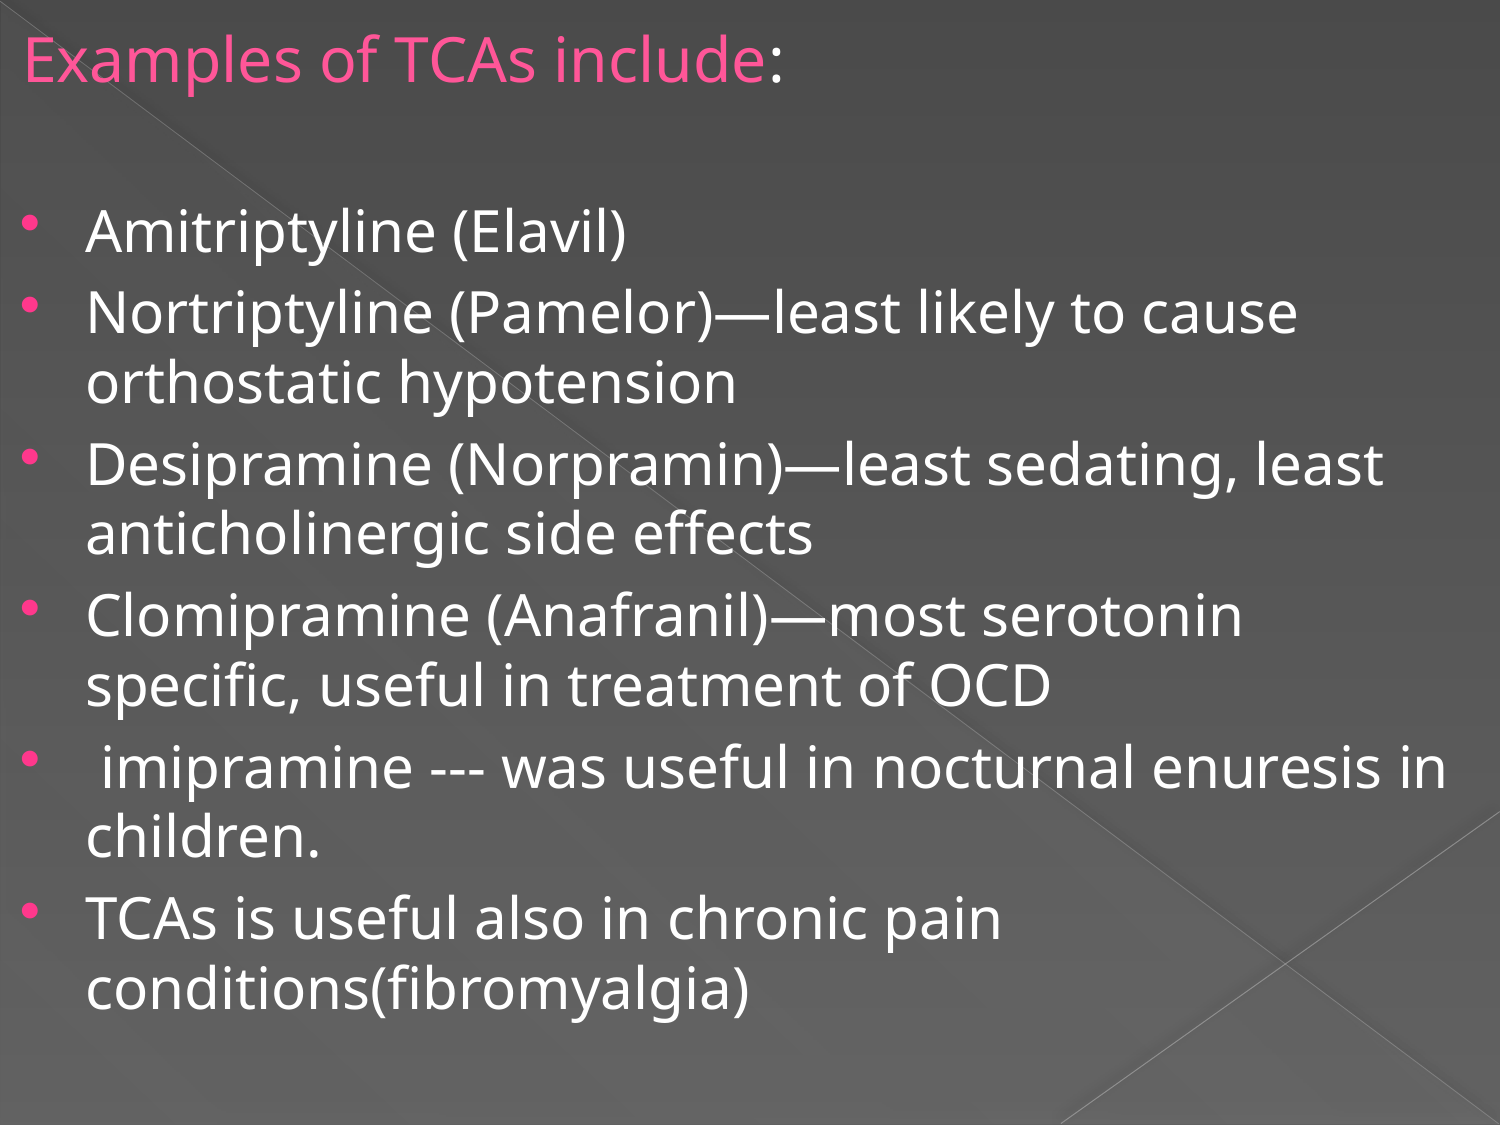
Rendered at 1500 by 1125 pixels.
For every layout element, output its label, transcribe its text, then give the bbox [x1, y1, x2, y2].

list Examples of TCAs include: Amitriptyline (Elavil) Nortriptyline (Pamelor)—least likely to cause orthostatic hypotension Desipramine (Norpramin)—least sedating, least anticholinergic side effects Clomipramine (Anafranil)—most serotonin specific, useful in treatment of OCD imipramine --- was useful in nocturnal enuresis in children. TCAs is useful also in chronic pain conditions(fibromyalgia) [0, 12, 1485, 1075]
